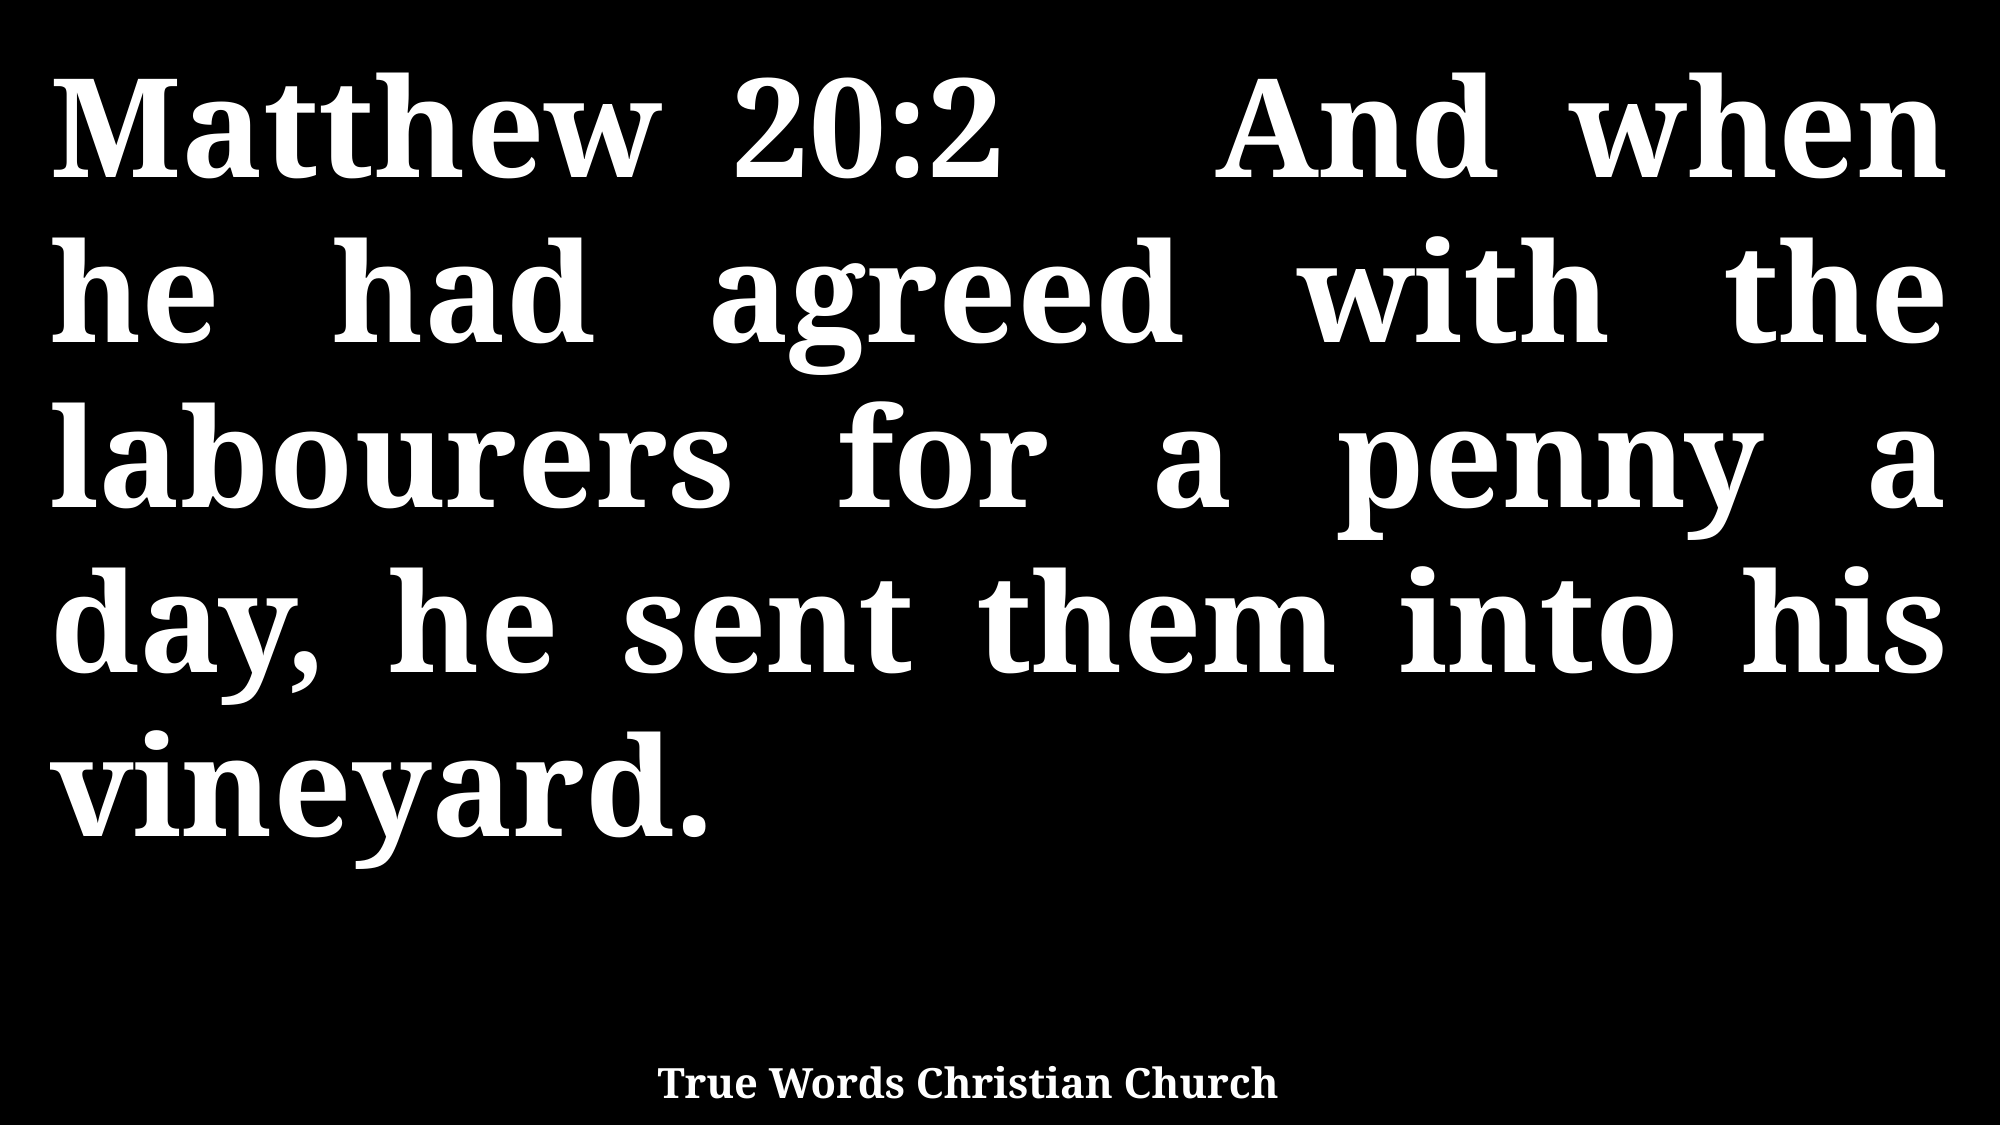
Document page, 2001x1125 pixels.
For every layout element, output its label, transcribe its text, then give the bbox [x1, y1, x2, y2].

text_box Matthew 20:2 And when he had agreed with the labourers for a penny a day, he sent them into his vineyard. [35, 32, 1965, 872]
text_box True Words Christian Church [642, 1049, 1294, 1114]
